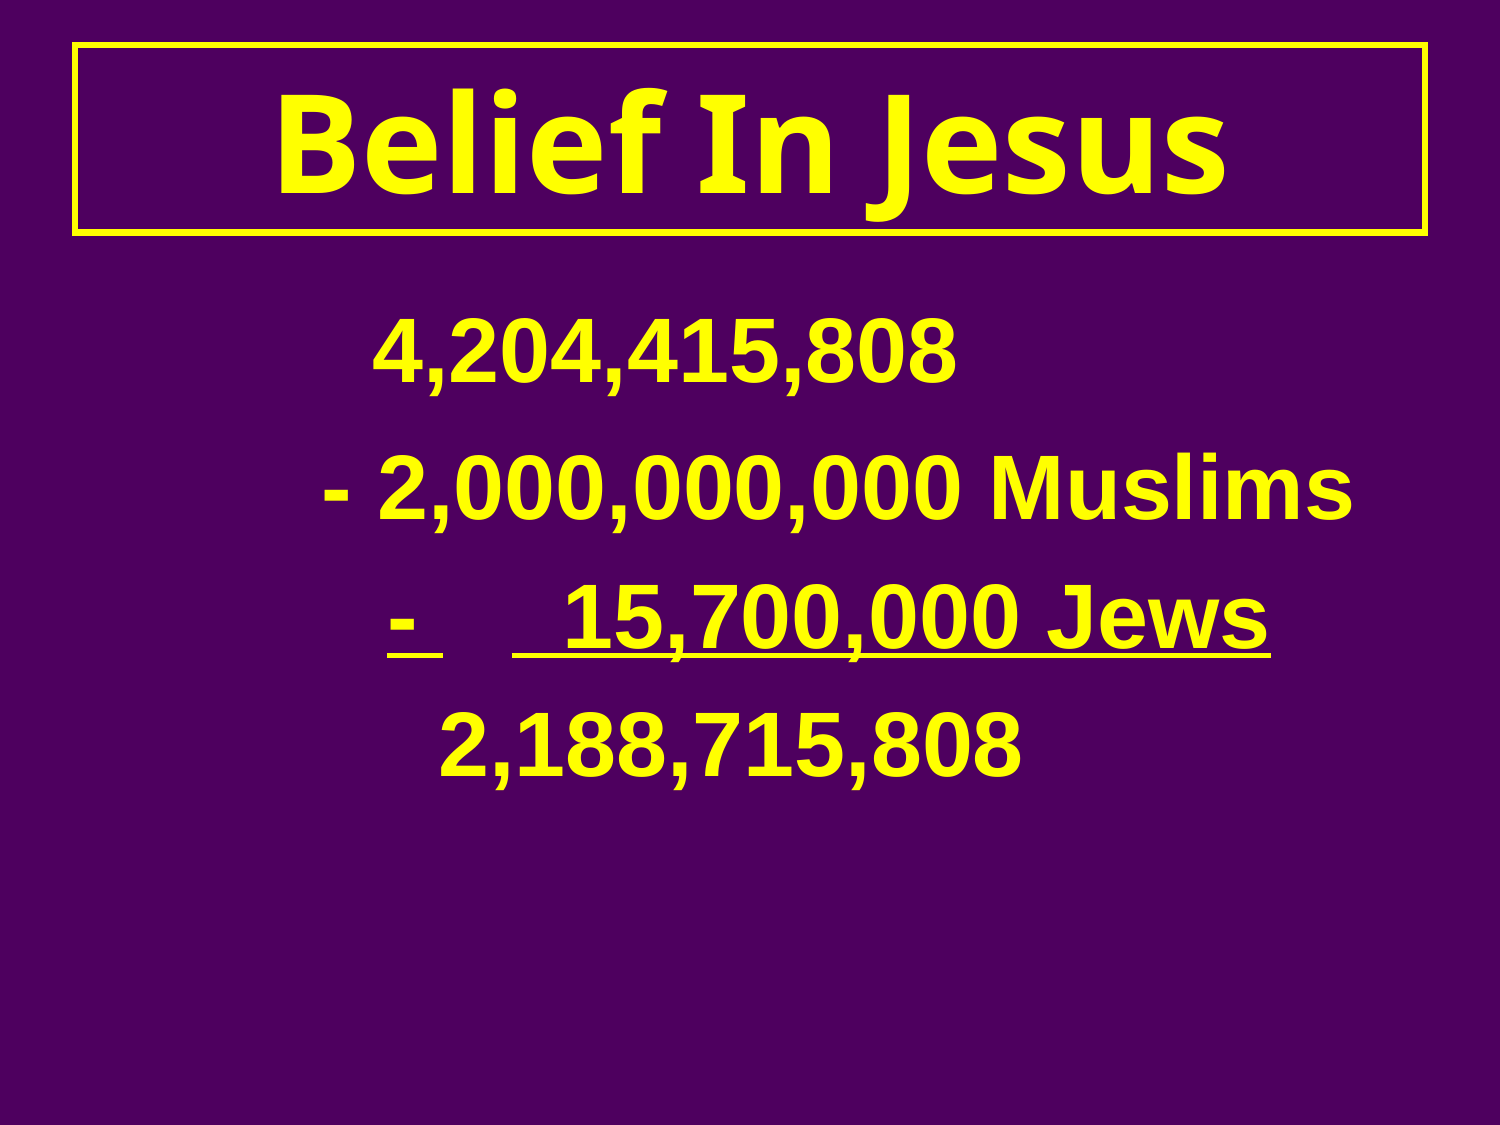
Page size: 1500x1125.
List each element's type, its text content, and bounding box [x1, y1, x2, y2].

title Belief In Jesus [75, 45, 1425, 233]
list 4,204,415,808 - 2,000,000,000 Muslims - 15,700,000 Jews 2,188,715,808 [75, 237, 1425, 891]
